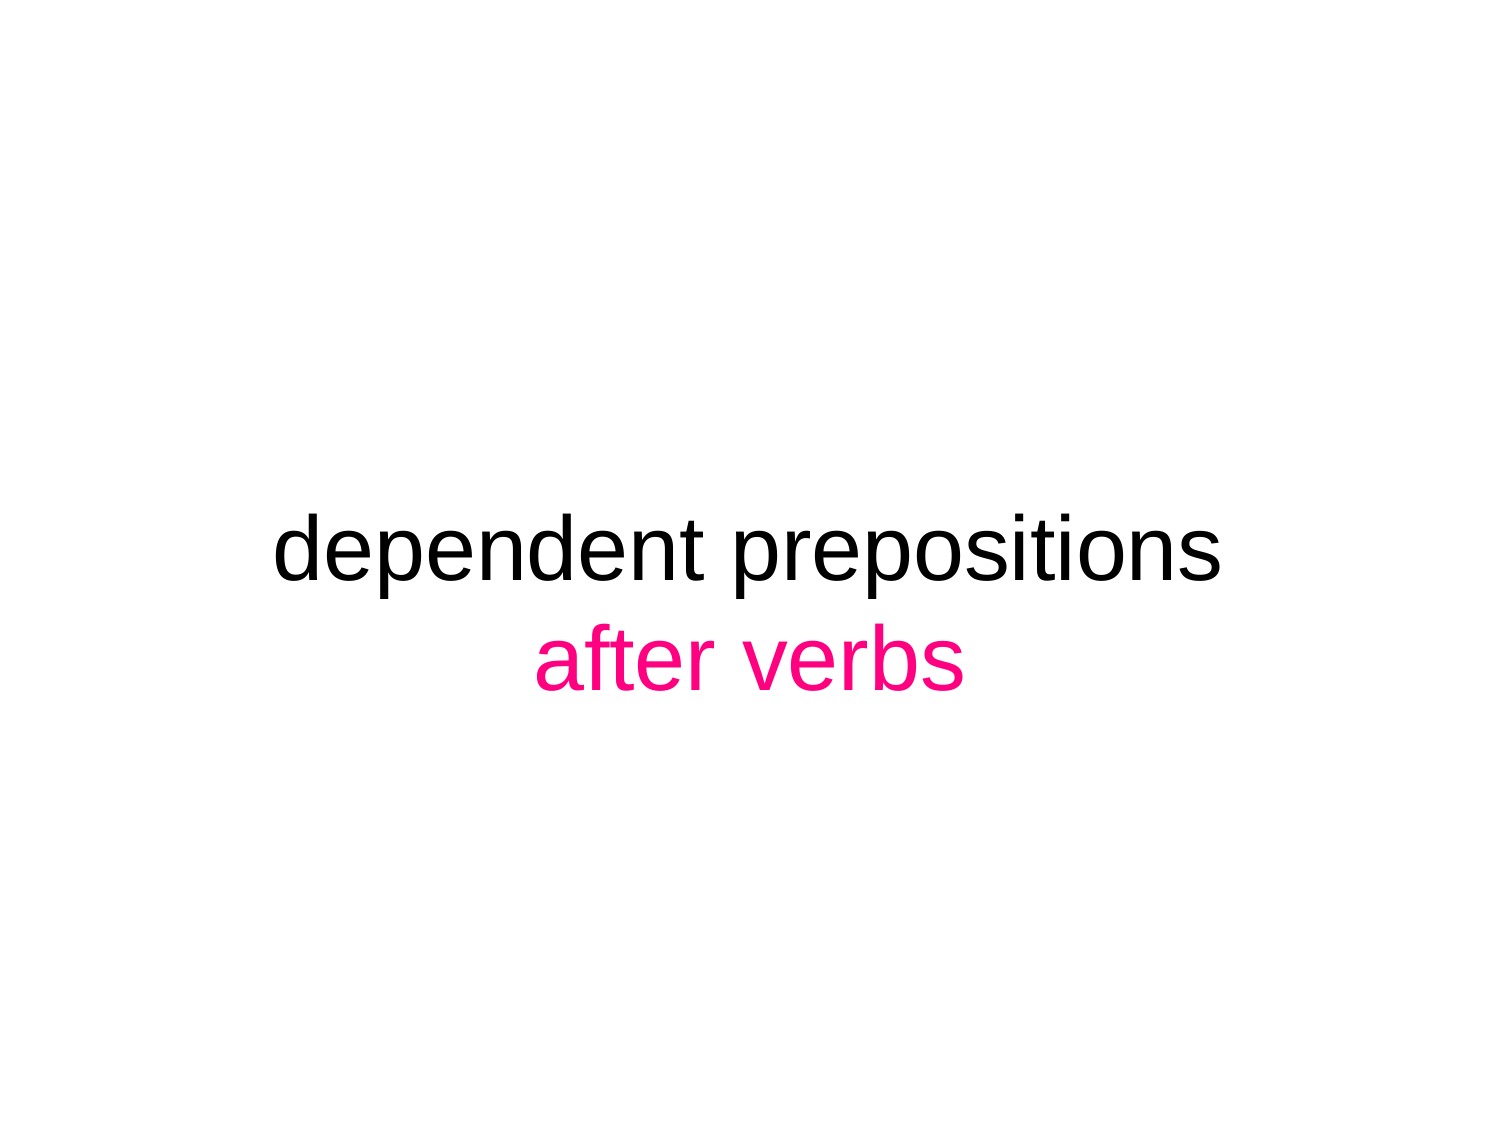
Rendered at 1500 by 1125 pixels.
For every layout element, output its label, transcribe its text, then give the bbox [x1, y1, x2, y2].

title dependent prepositions after verbs [237, 487, 1263, 710]
